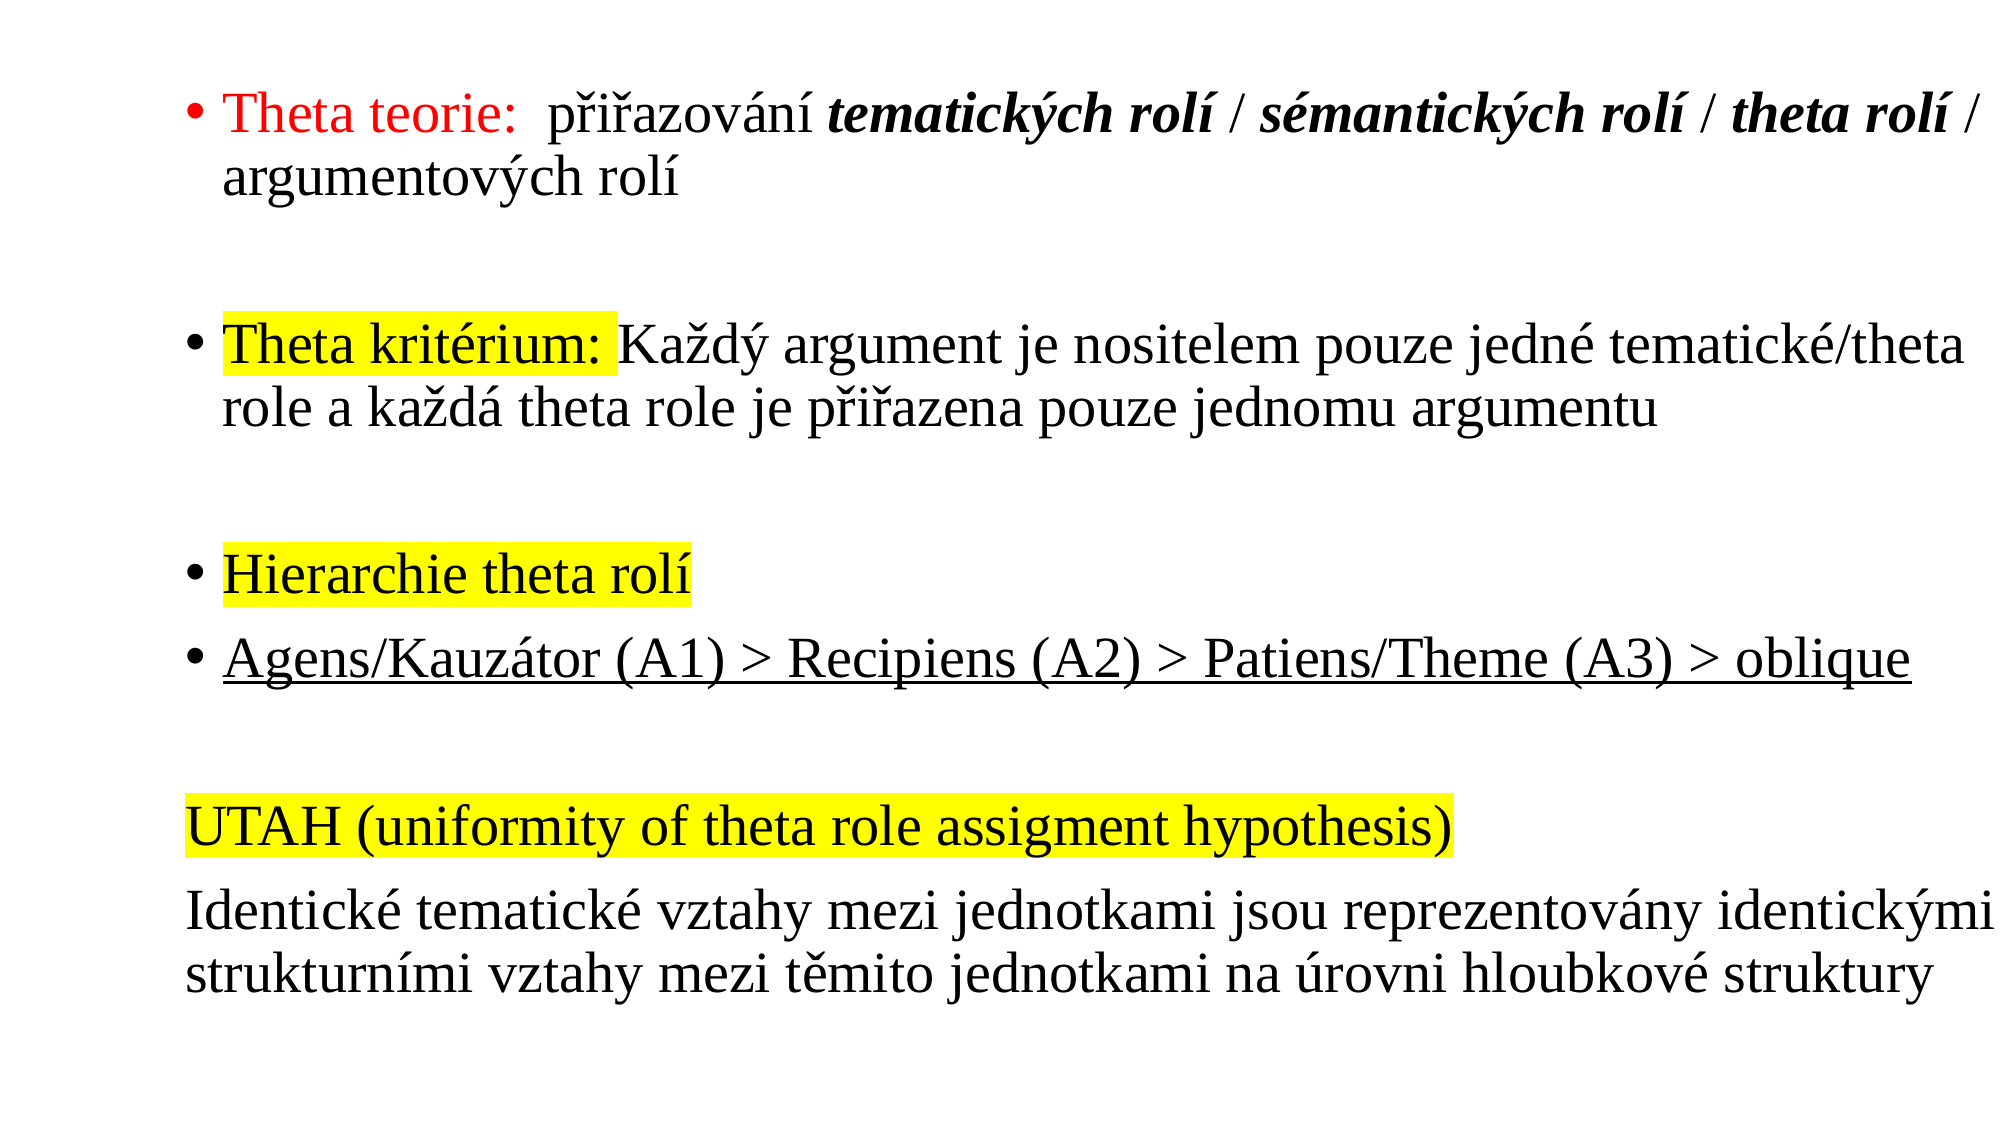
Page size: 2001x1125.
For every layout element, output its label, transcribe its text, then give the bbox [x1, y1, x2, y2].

list Theta teorie: přiřazování tematických rolí / sémantických rolí / theta rolí / argumentových rolí Theta kritérium: Každý argument je nositelem pouze jedné tematické/theta role a každá theta role je přiřazena pouze jednomu argumentu Hierarchie theta rolí Agens/Kauzátor (A1) ˃ Recipiens (A2) ˃ Patiens/Theme (A3) ˃ oblique UTAH (uniformity of theta role assigment hypothesis) Identické tematické vztahy mezi jednotkami jsou reprezentovány identickými strukturními vztahy mezi těmito jednotkami na úrovni hloubkové struktury [170, 75, 2000, 1015]
